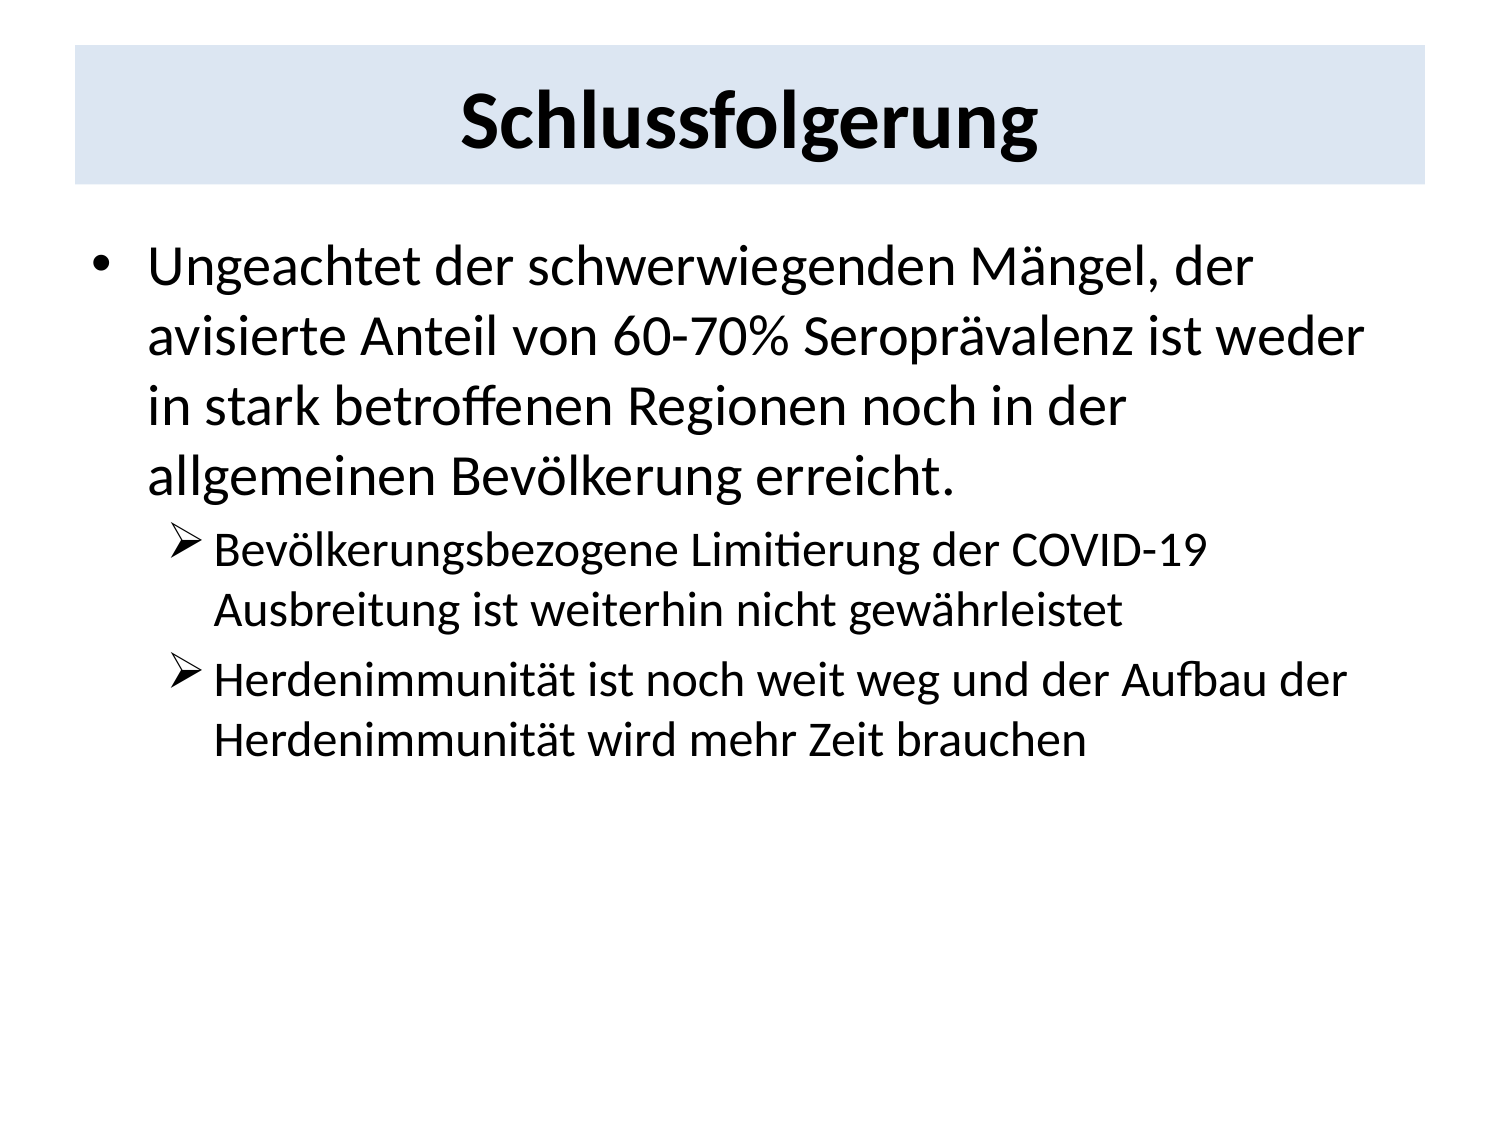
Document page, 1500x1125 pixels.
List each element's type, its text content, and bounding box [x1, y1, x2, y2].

list Ungeachtet der schwerwiegenden Mängel, der avisierte Anteil von 60-70% Seroprävalenz ist weder in stark betroffenen Regionen noch in der allgemeinen Bevölkerung erreicht. Bevölkerungsbezogene Limitierung der COVID-19 Ausbreitung ist weiterhin nicht gewährleistet Herdenimmunität ist noch weit weg und der Aufbau der Herdenimmunität wird mehr Zeit brauchen [76, 219, 1427, 963]
title Schlussfolgerung [75, 45, 1425, 185]
